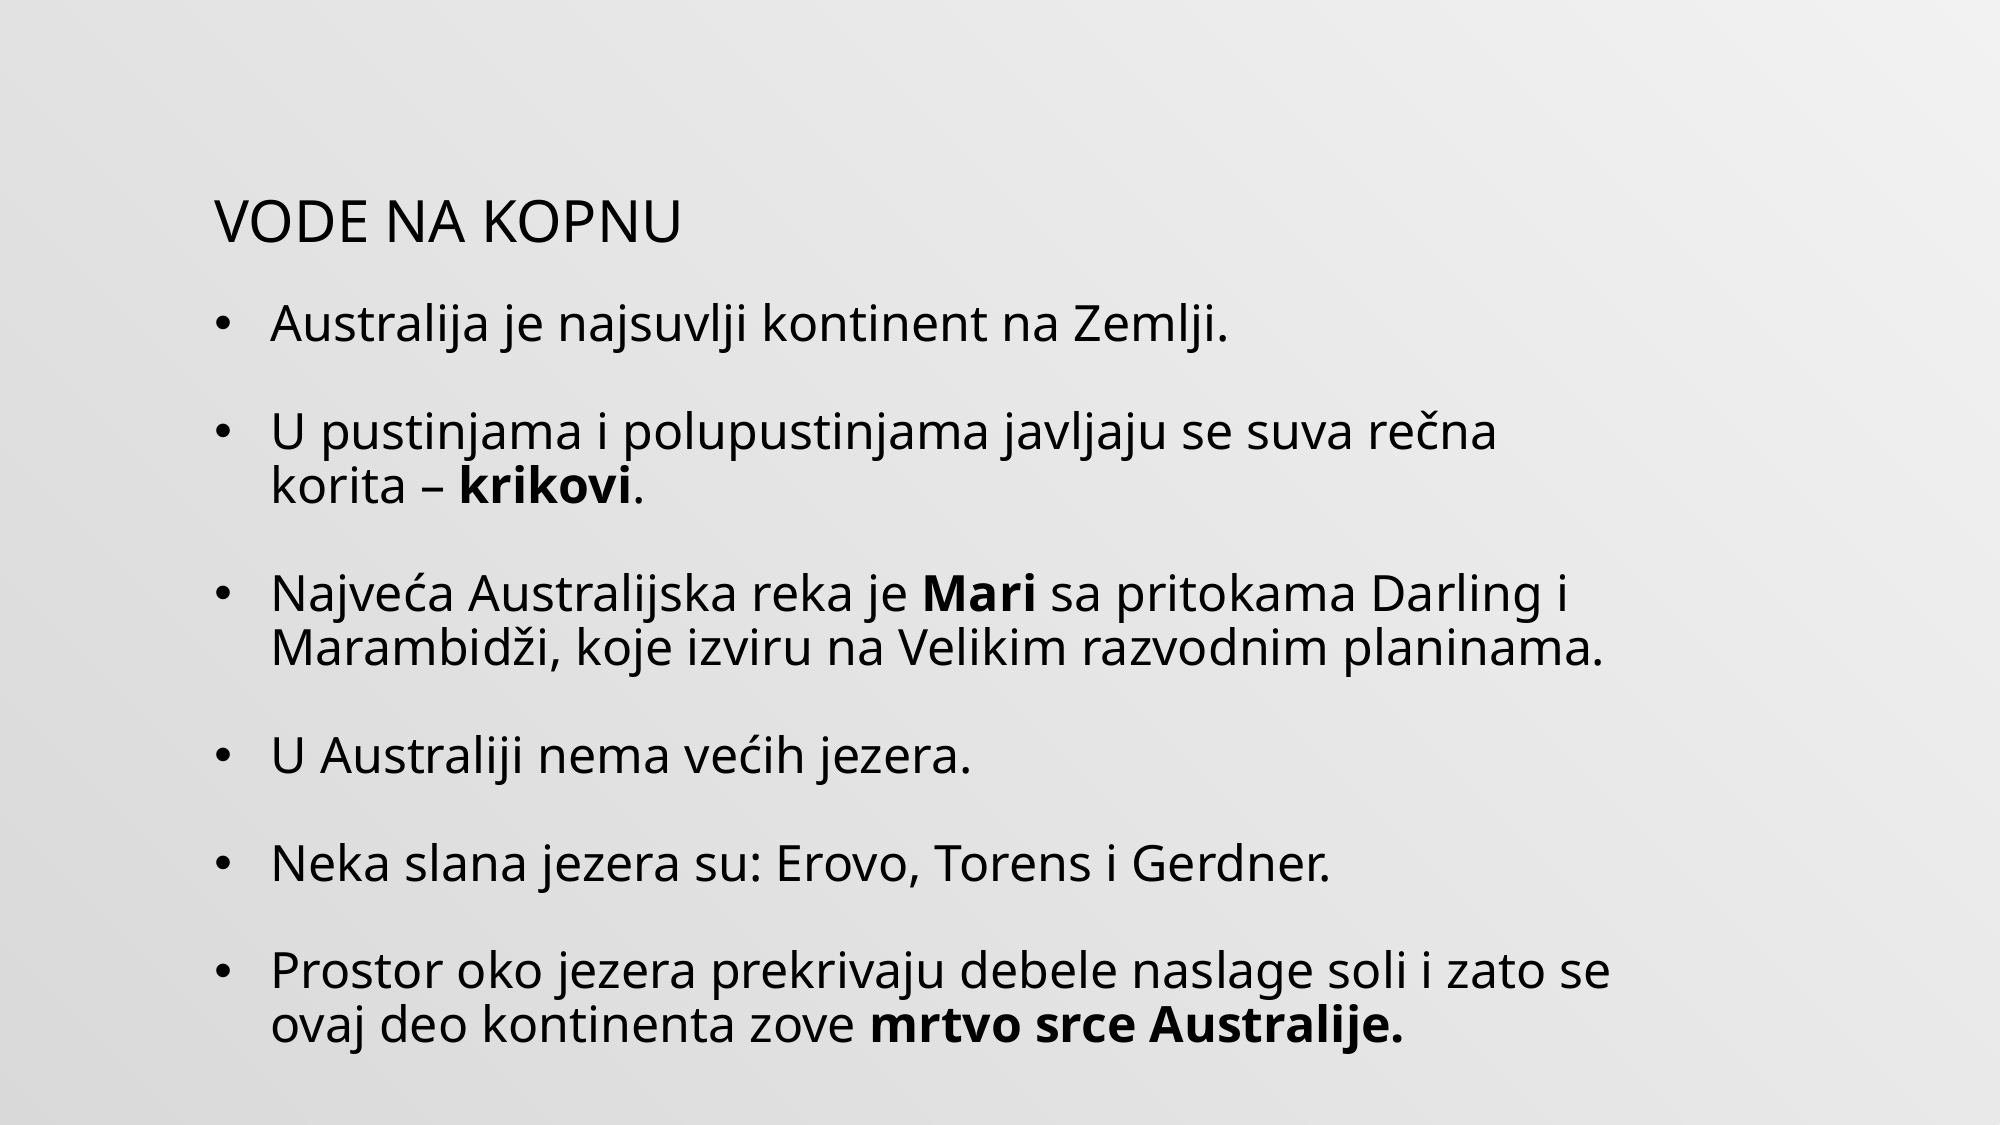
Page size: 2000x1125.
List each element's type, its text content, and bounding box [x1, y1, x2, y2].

text_box Australija je najsuvlji kontinent na Zemlji. U pustinjama i polupustinjama javljaju se suva rečna korita – krikovi. Najveća Australijska reka je Mari sa pritokama Darling i Marambidži, koje izviru na Velikim razvodnim planinama. U Australiji nema većih jezera. Neka slana jezera su: Erovo, Torens i Gerdner. Prostor oko jezera prekrivaju debele naslage soli i zato se ovaj deo kontinenta zove mrtvo srce Australije. [199, 290, 1650, 1062]
title Vode na kopnu [199, 45, 1800, 263]
